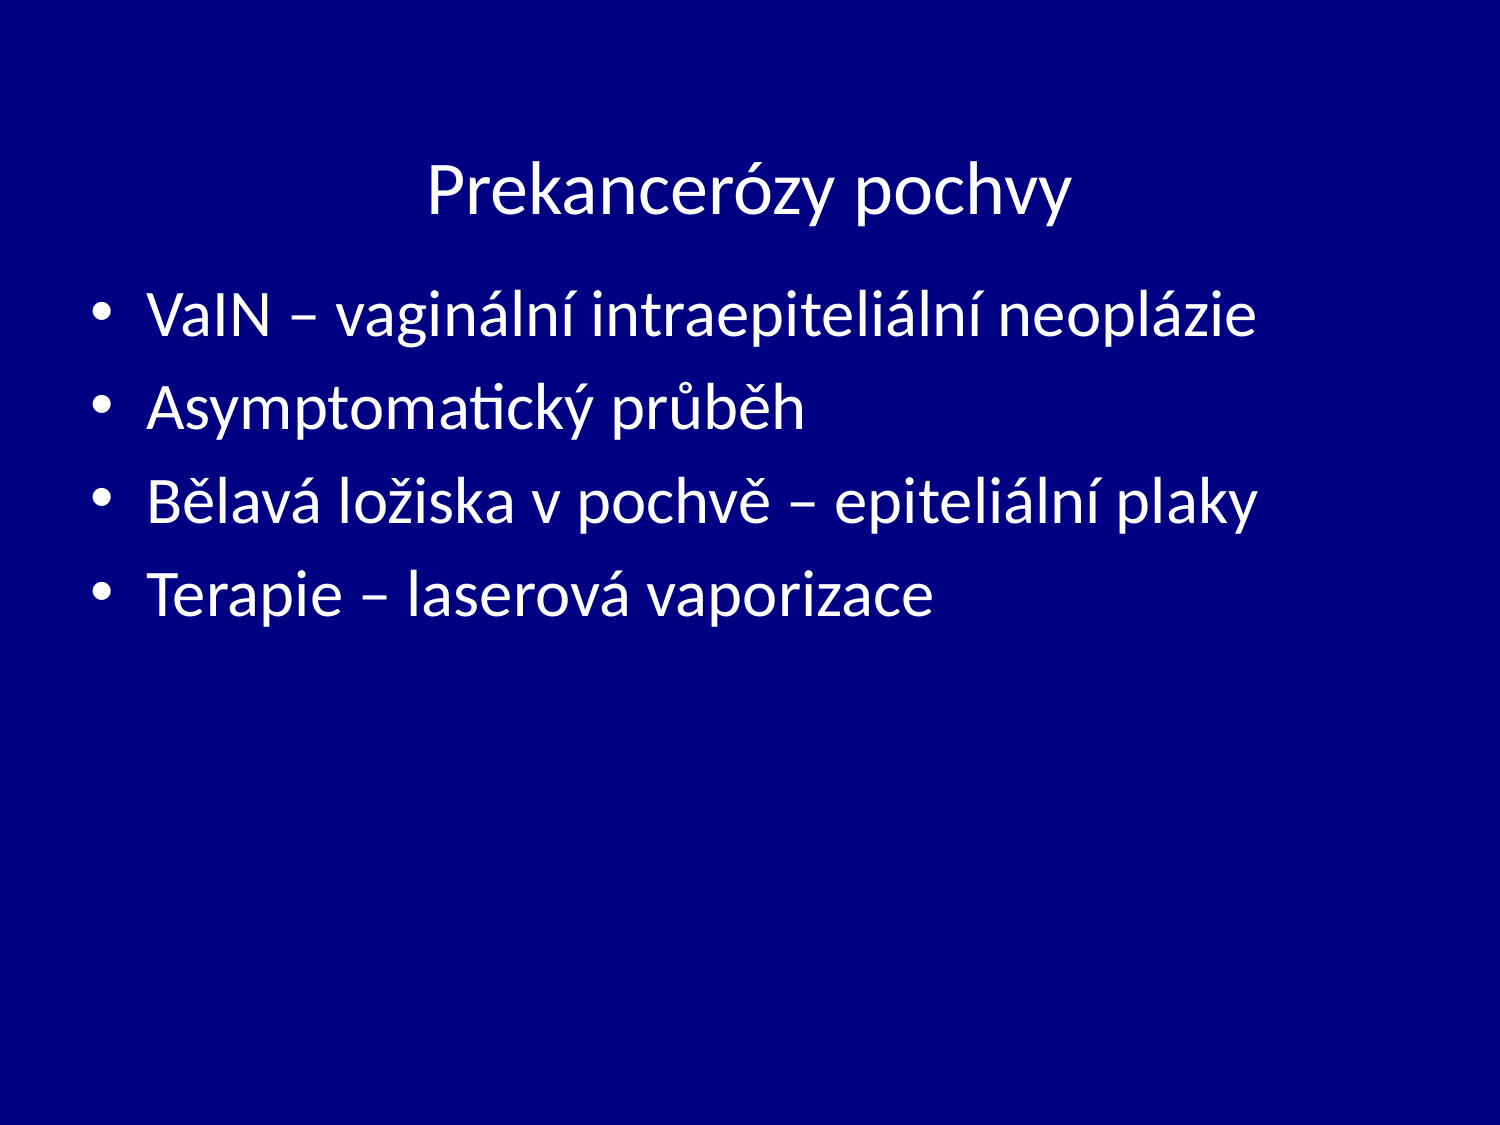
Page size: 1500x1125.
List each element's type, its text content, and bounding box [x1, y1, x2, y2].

title Prekancerózy pochvy [112, 130, 1388, 238]
list VaIN – vaginální intraepiteliální neoplázie Asymptomatický průběh Bělavá ložiska v pochvě – epiteliální plaky Terapie – laserová vaporizace [75, 262, 1425, 1005]
